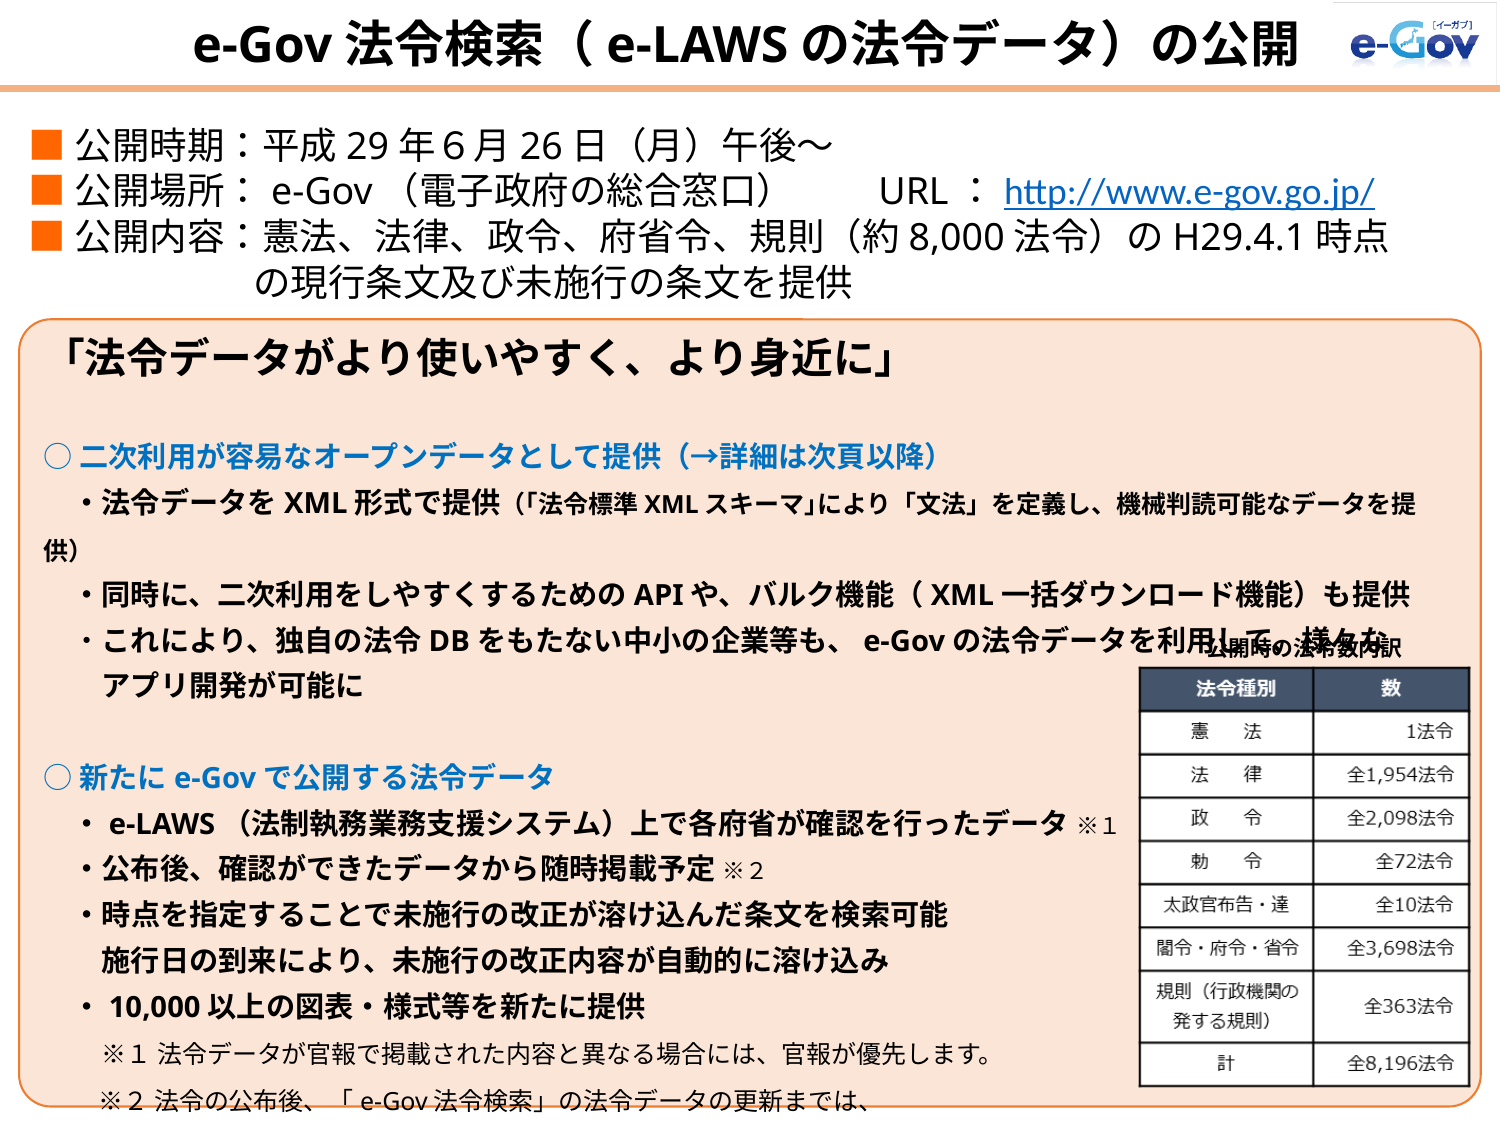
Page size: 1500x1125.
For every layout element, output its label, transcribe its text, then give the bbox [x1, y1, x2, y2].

text_box 「法令データがより使いやすく、より身近に」 ○二次利用が容易なオープンデータとして提供（→詳細は次頁以降） ・法令データをXML形式で提供（｢法令標準XMLスキーマ｣により「文法」を定義し、機械判読可能なデータを提供） ・同時に、二次利用をしやすくするためのAPIや、バルク機能（XML一括ダウンロード機能）も提供 ・これにより、独自の法令DBをもたない中小の企業等も、e-Govの法令データを利用して、様々な アプリ開発が可能に ○新たにe-Govで公開する法令データ ・e-LAWS（法制執務業務支援システム）上で各府省が確認を行ったデータ ※１ ・公布後、確認ができたデータから随時掲載予定 ※２ ・時点を指定することで未施行の改正が溶け込んだ条文を検索可能 施行日の到来により、未施行の改正内容が自動的に溶け込み ・10,000以上の図表・様式等を新たに提供 ※１ 法令データが官報で掲載された内容と異なる場合には、官報が優先します。 ※２ 法令の公布後、「e-Gov法令検索」の法令データの更新までは、 入力作業のためのタイムラグが生じます。 [18, 318, 1482, 1108]
picture [1333, 2, 1497, 88]
text_box e-Gov法令検索（e-LAWSの法令データ）の公開 [0, 5, 1333, 81]
text_box ■公開時期：平成29年６月26日（月）午後～ ■公開場所：e-Gov（電子政府の総合窓口） URL：http://www.e-gov.go.jp/ ■公開内容：憲法、法律、政令、府省令、規則（約8,000法令）のH29.4.1時点 の現行条文及び未施行の条文を提供 [13, 113, 1487, 312]
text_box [1119, 626, 1490, 1089]
